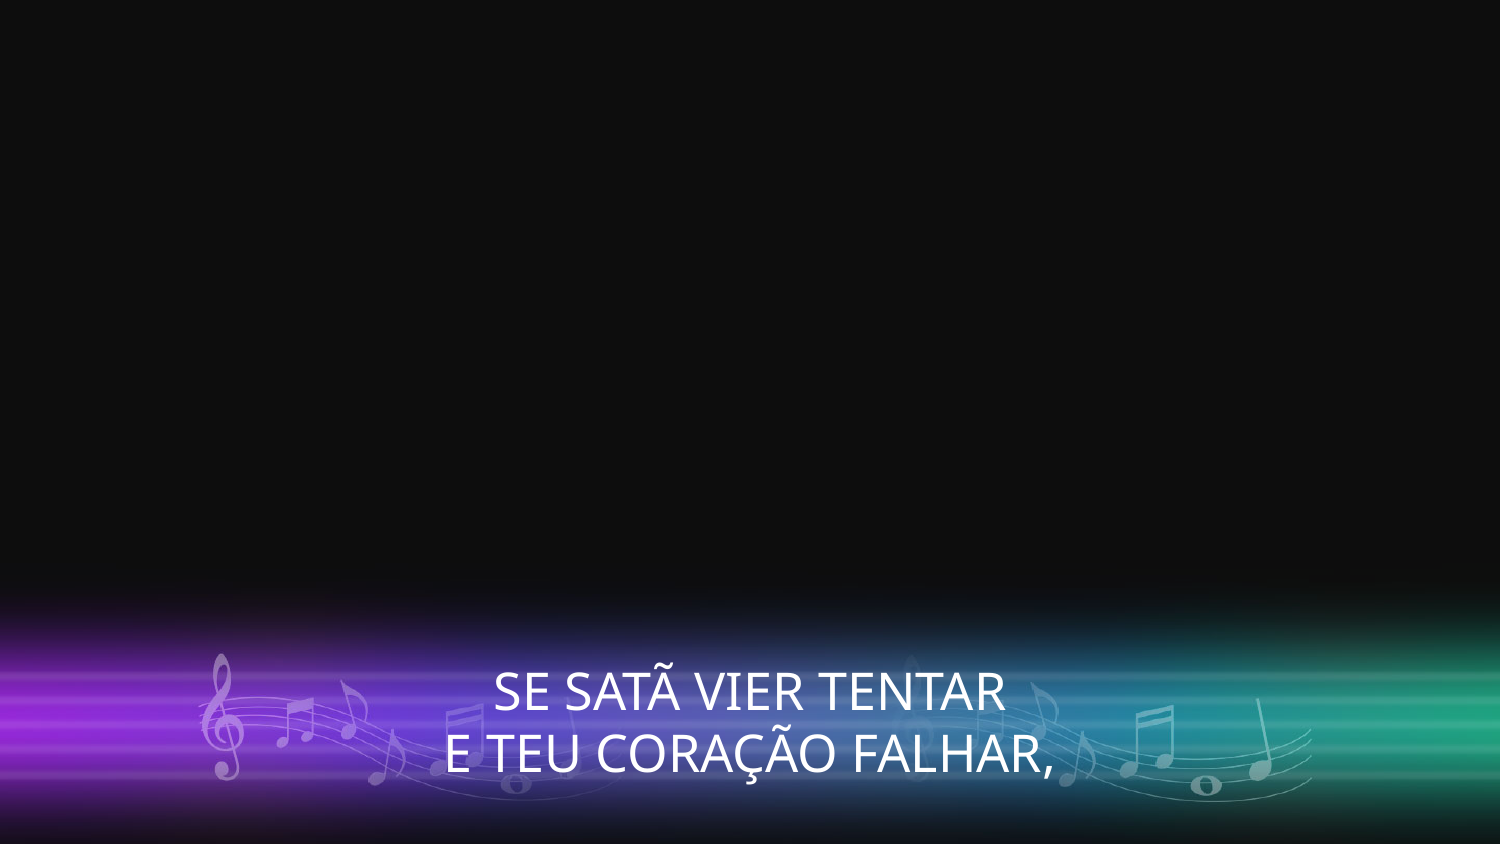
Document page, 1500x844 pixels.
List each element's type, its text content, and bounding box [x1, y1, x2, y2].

text_box SE SATÃ VIER TENTAR E TEU CORAÇÃO FALHAR, [312, 651, 1187, 791]
picture [0, 0, 1500, 844]
